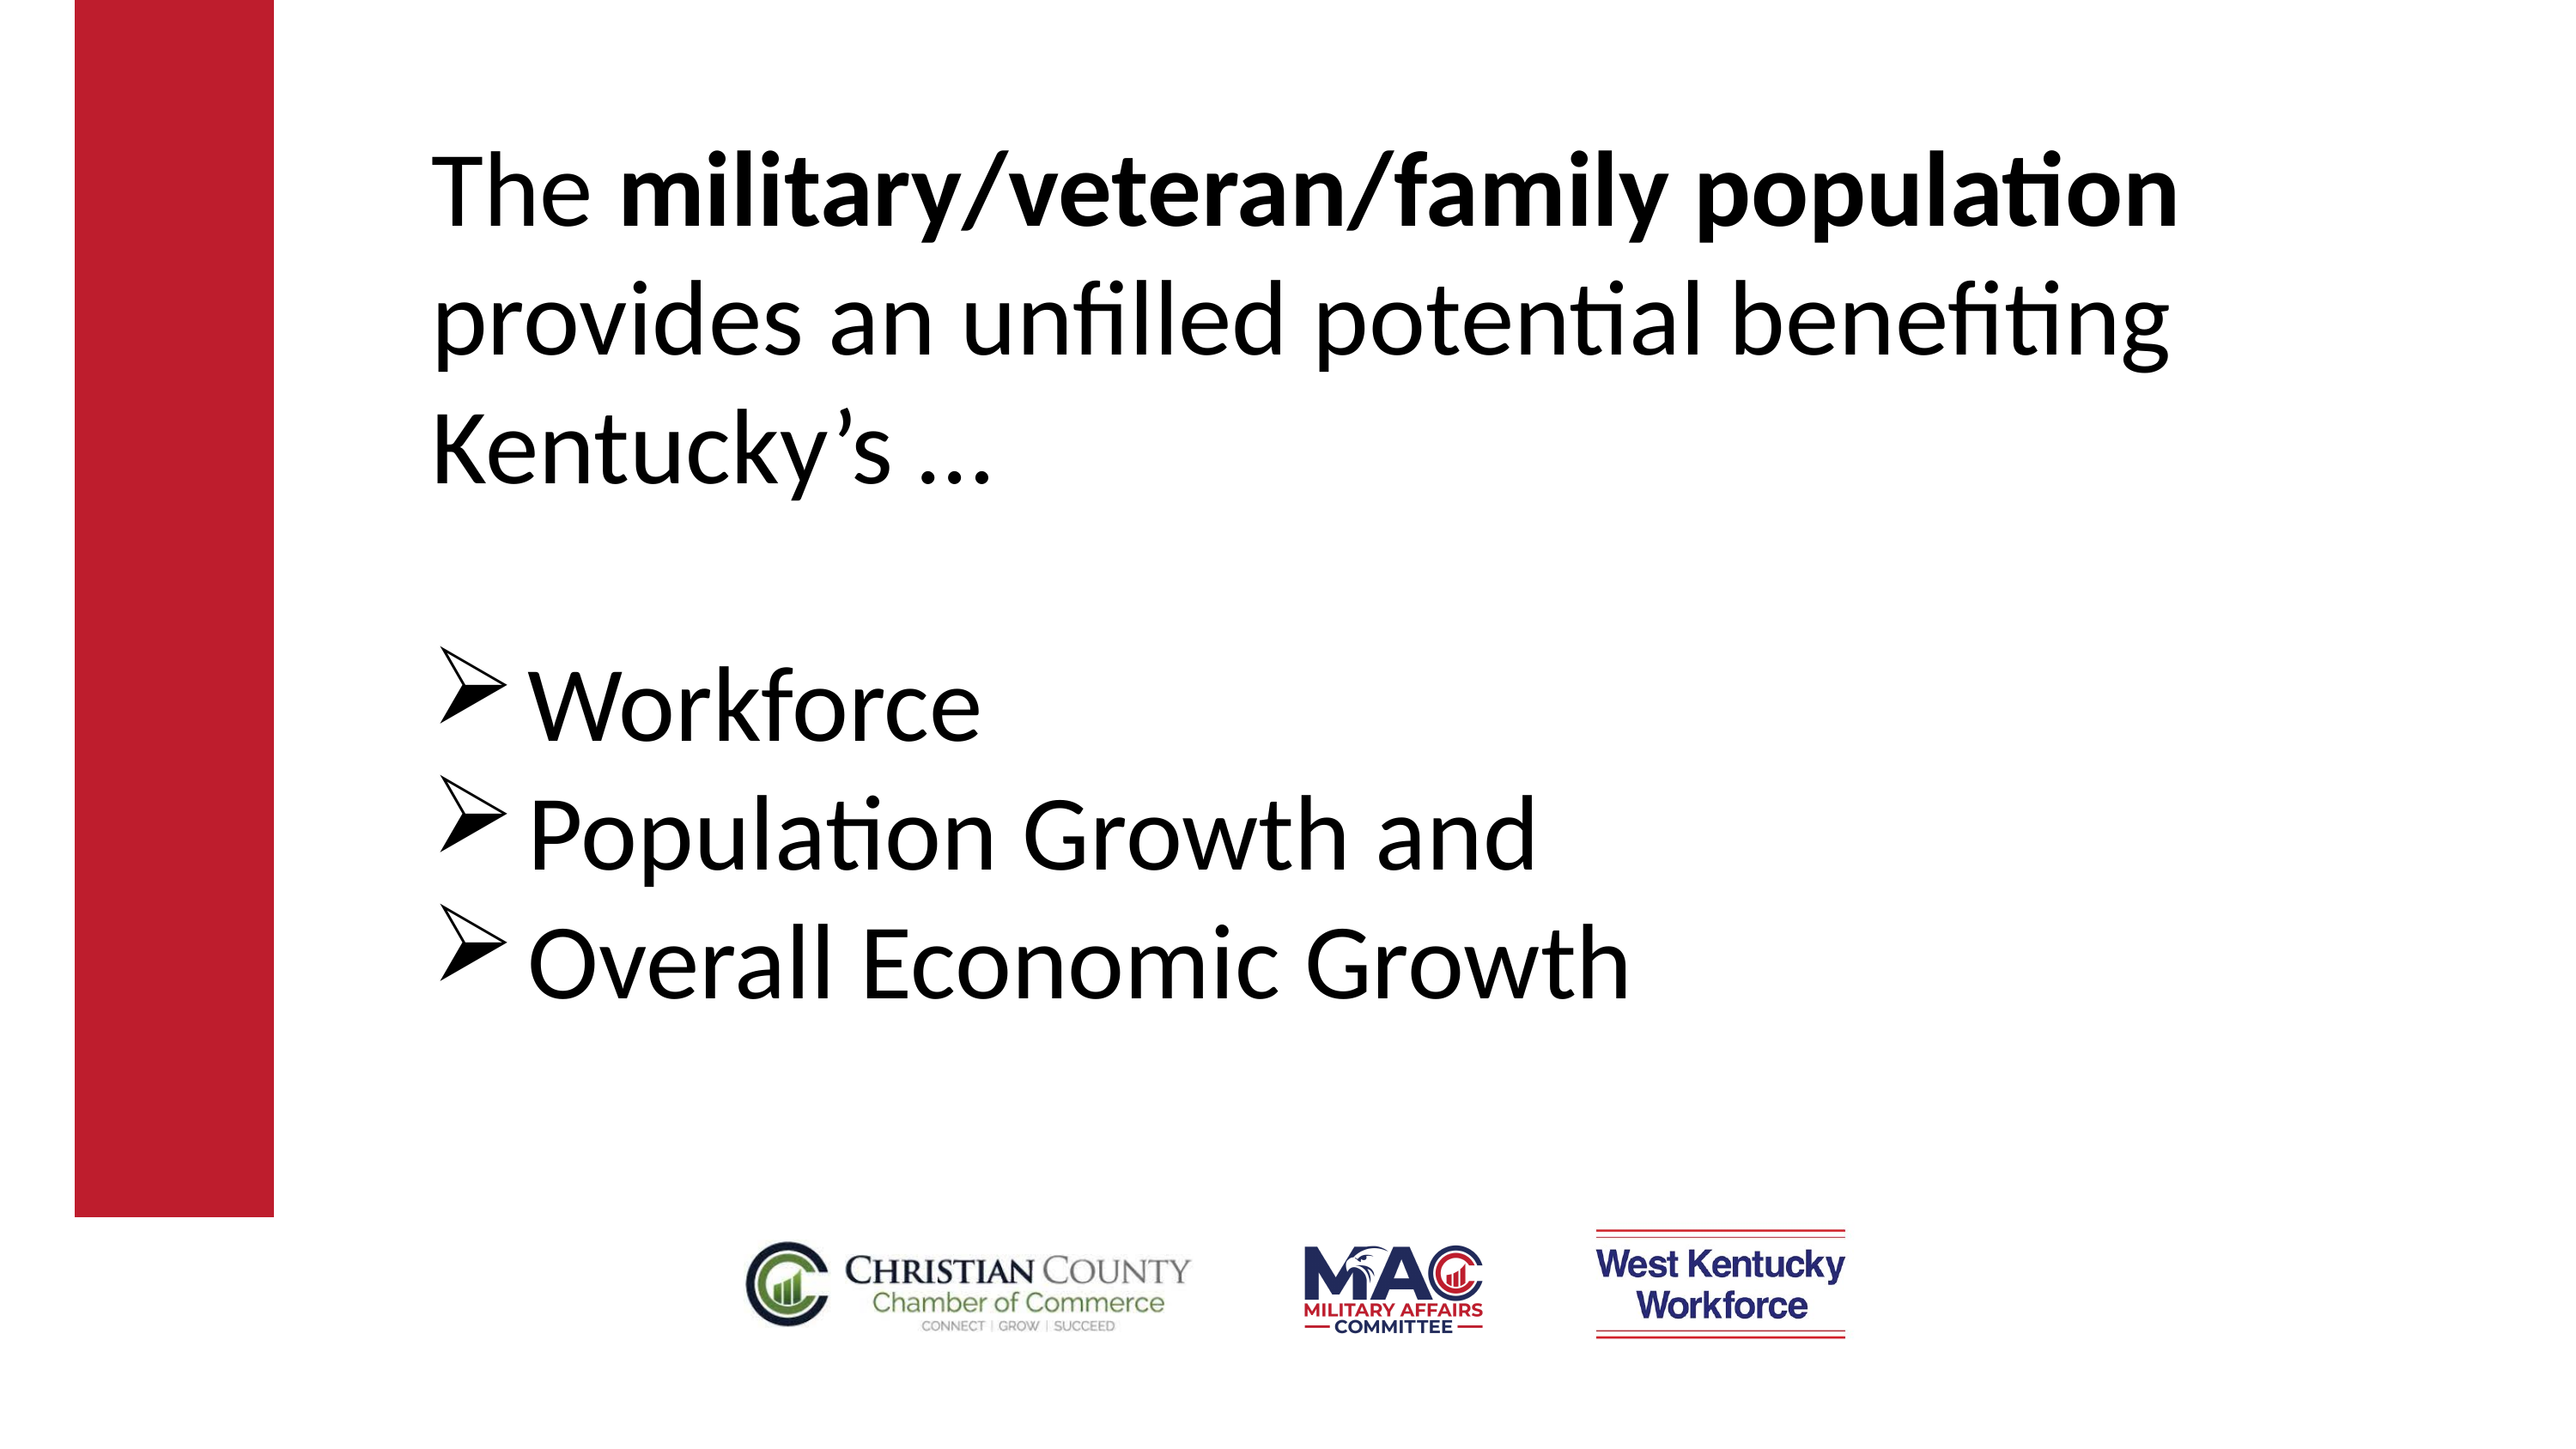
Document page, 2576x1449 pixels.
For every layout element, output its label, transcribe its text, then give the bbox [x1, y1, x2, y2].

text_box [1291, 1216, 1497, 1362]
text_box The military/veteran/family population provides an unfilled potential benefiting Kentucky’s … Workforce Population Growth and Overall Economic Growth [418, 112, 2426, 1233]
picture [744, 1240, 1194, 1332]
picture [1566, 1220, 1874, 1348]
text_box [74, 0, 274, 1217]
